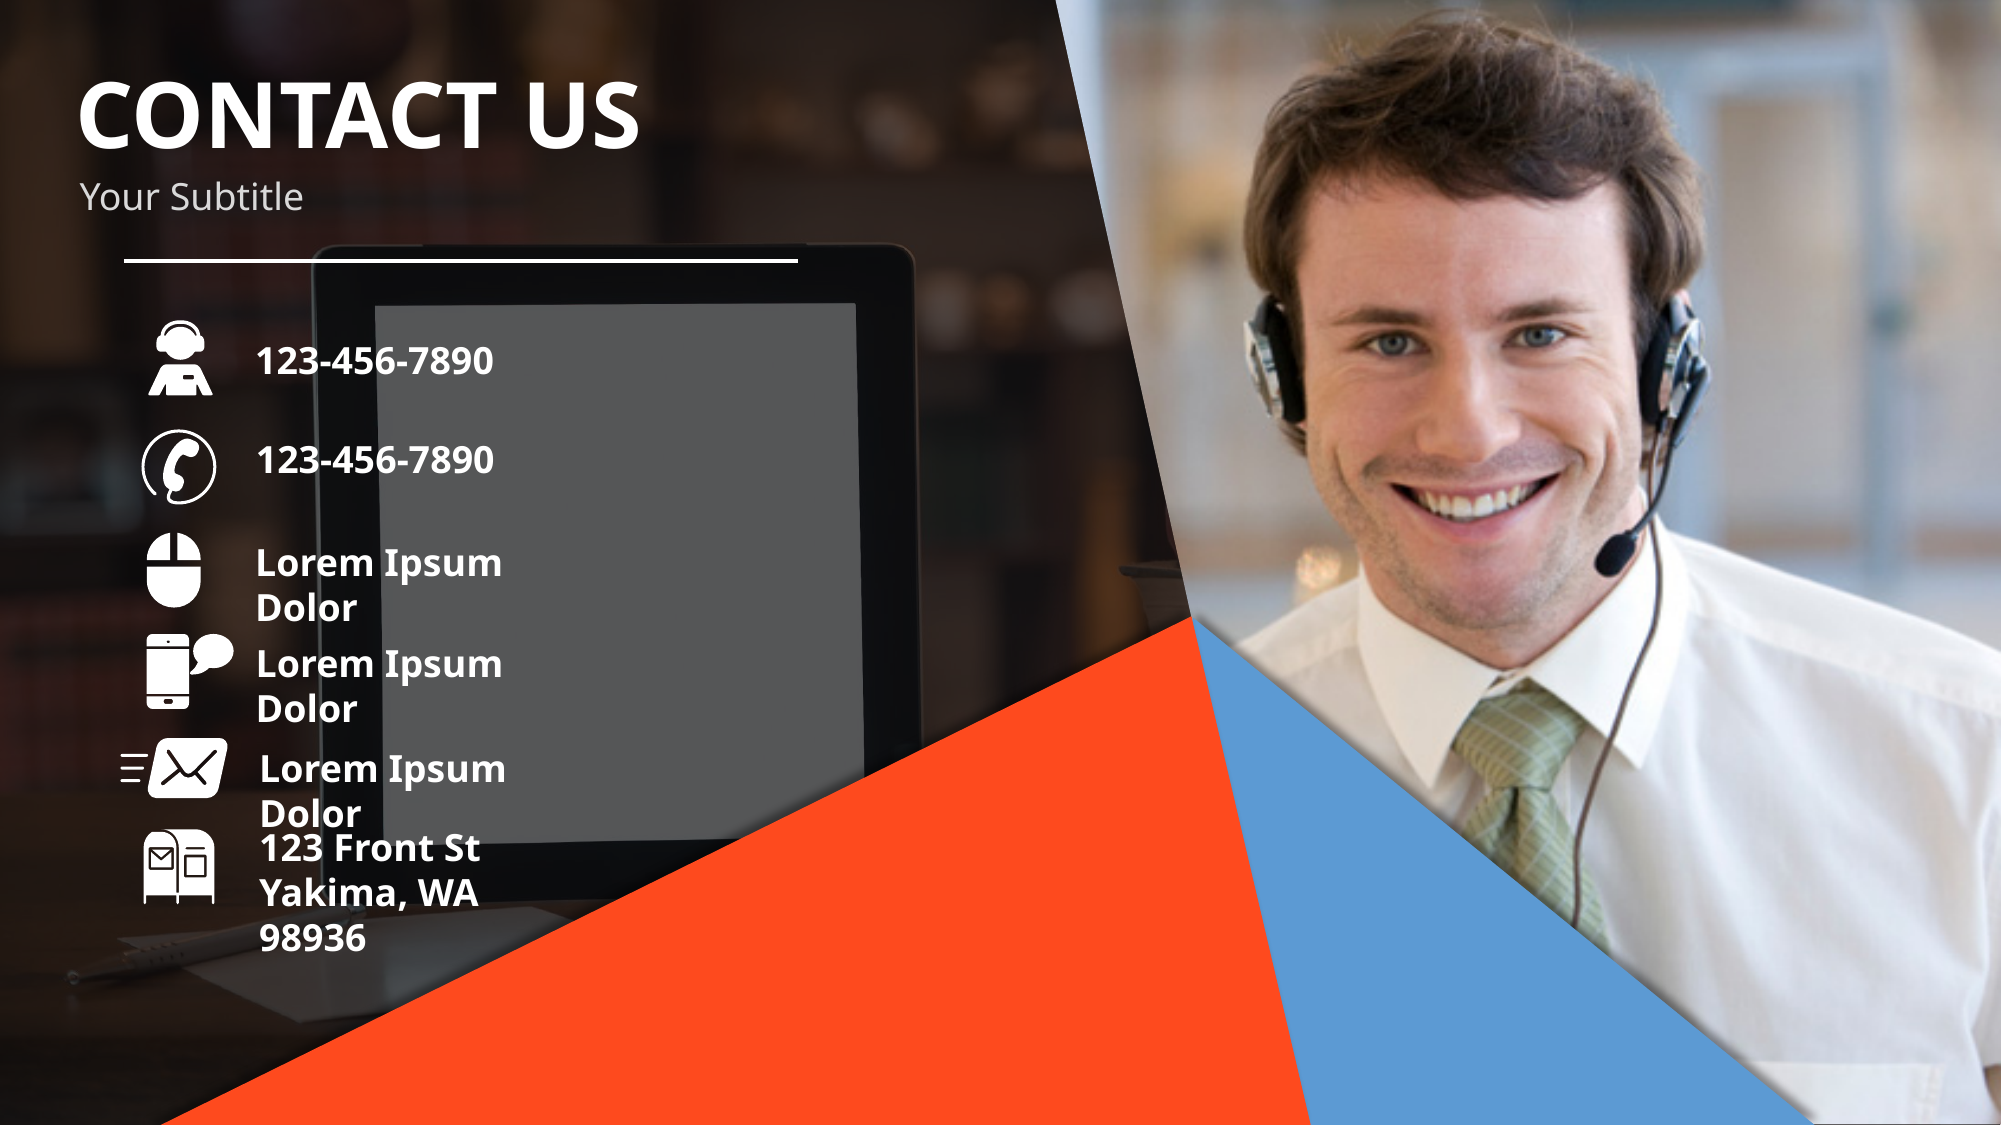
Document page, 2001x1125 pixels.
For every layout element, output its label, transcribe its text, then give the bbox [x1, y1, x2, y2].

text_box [146, 633, 234, 709]
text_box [120, 737, 228, 798]
text_box 123 Front St Yakima, WA 98936 [244, 816, 590, 967]
text_box [158, 614, 1312, 1125]
text_box [146, 566, 201, 608]
text_box [146, 532, 171, 561]
text_box Lorem Ipsum Dolor [244, 737, 590, 816]
text_box [177, 532, 201, 561]
text_box [1195, 617, 1817, 1125]
text_box [1054, 0, 2000, 1125]
text_box [141, 429, 217, 505]
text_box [143, 829, 215, 905]
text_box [60, 49, 1020, 227]
text_box Lorem Ipsum Dolor [240, 632, 586, 738]
text_box 123-456-7890 [240, 329, 541, 390]
text_box 123-456-7890 [241, 428, 541, 489]
text_box Lorem Ipsum Dolor [240, 531, 586, 632]
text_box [148, 320, 213, 396]
